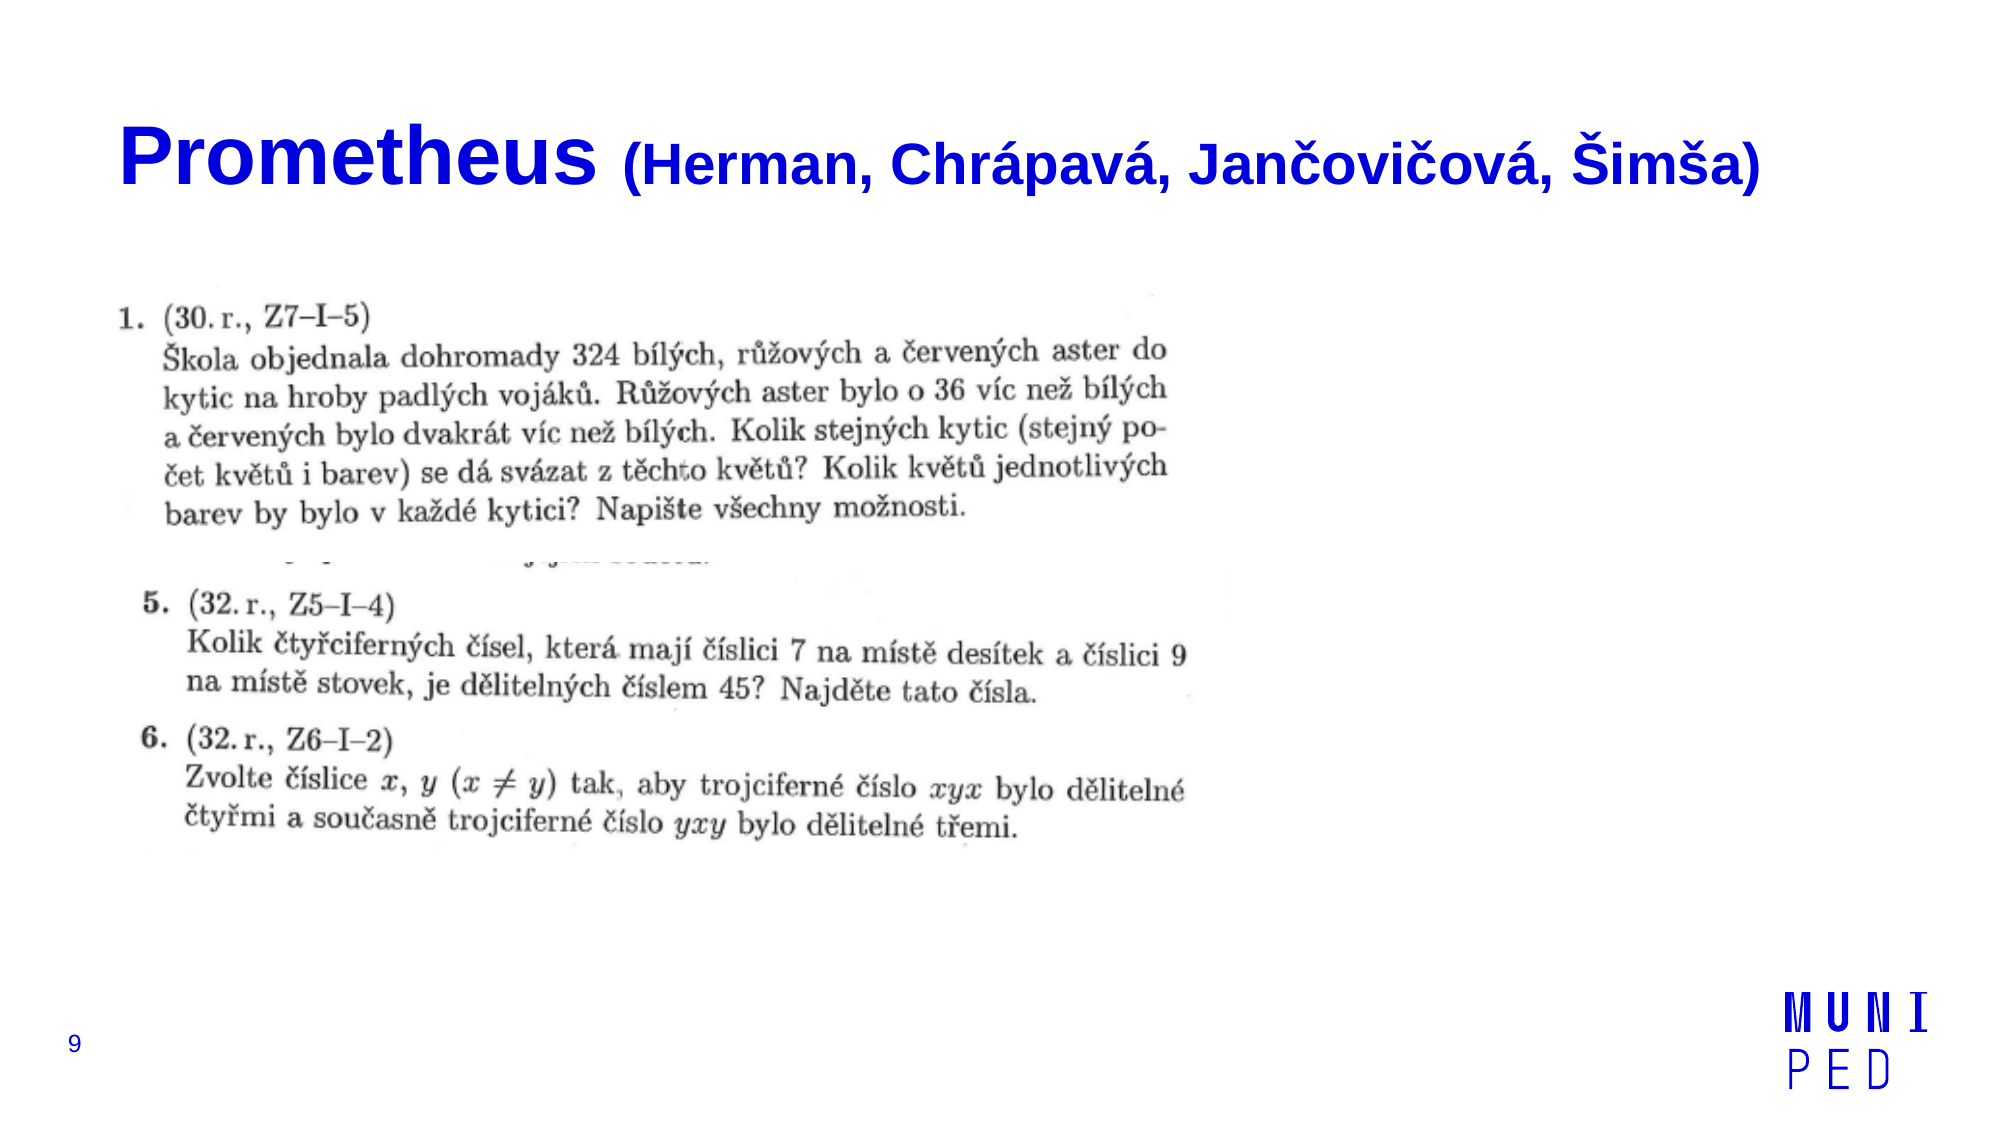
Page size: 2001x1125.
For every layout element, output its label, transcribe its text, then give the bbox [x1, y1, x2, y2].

picture [108, 277, 1203, 543]
slide_number 9 [67, 1021, 110, 1063]
title Prometheus (Herman, Chrápavá, Jančovičová, Šimša) [118, 118, 1883, 193]
picture [108, 562, 1229, 855]
